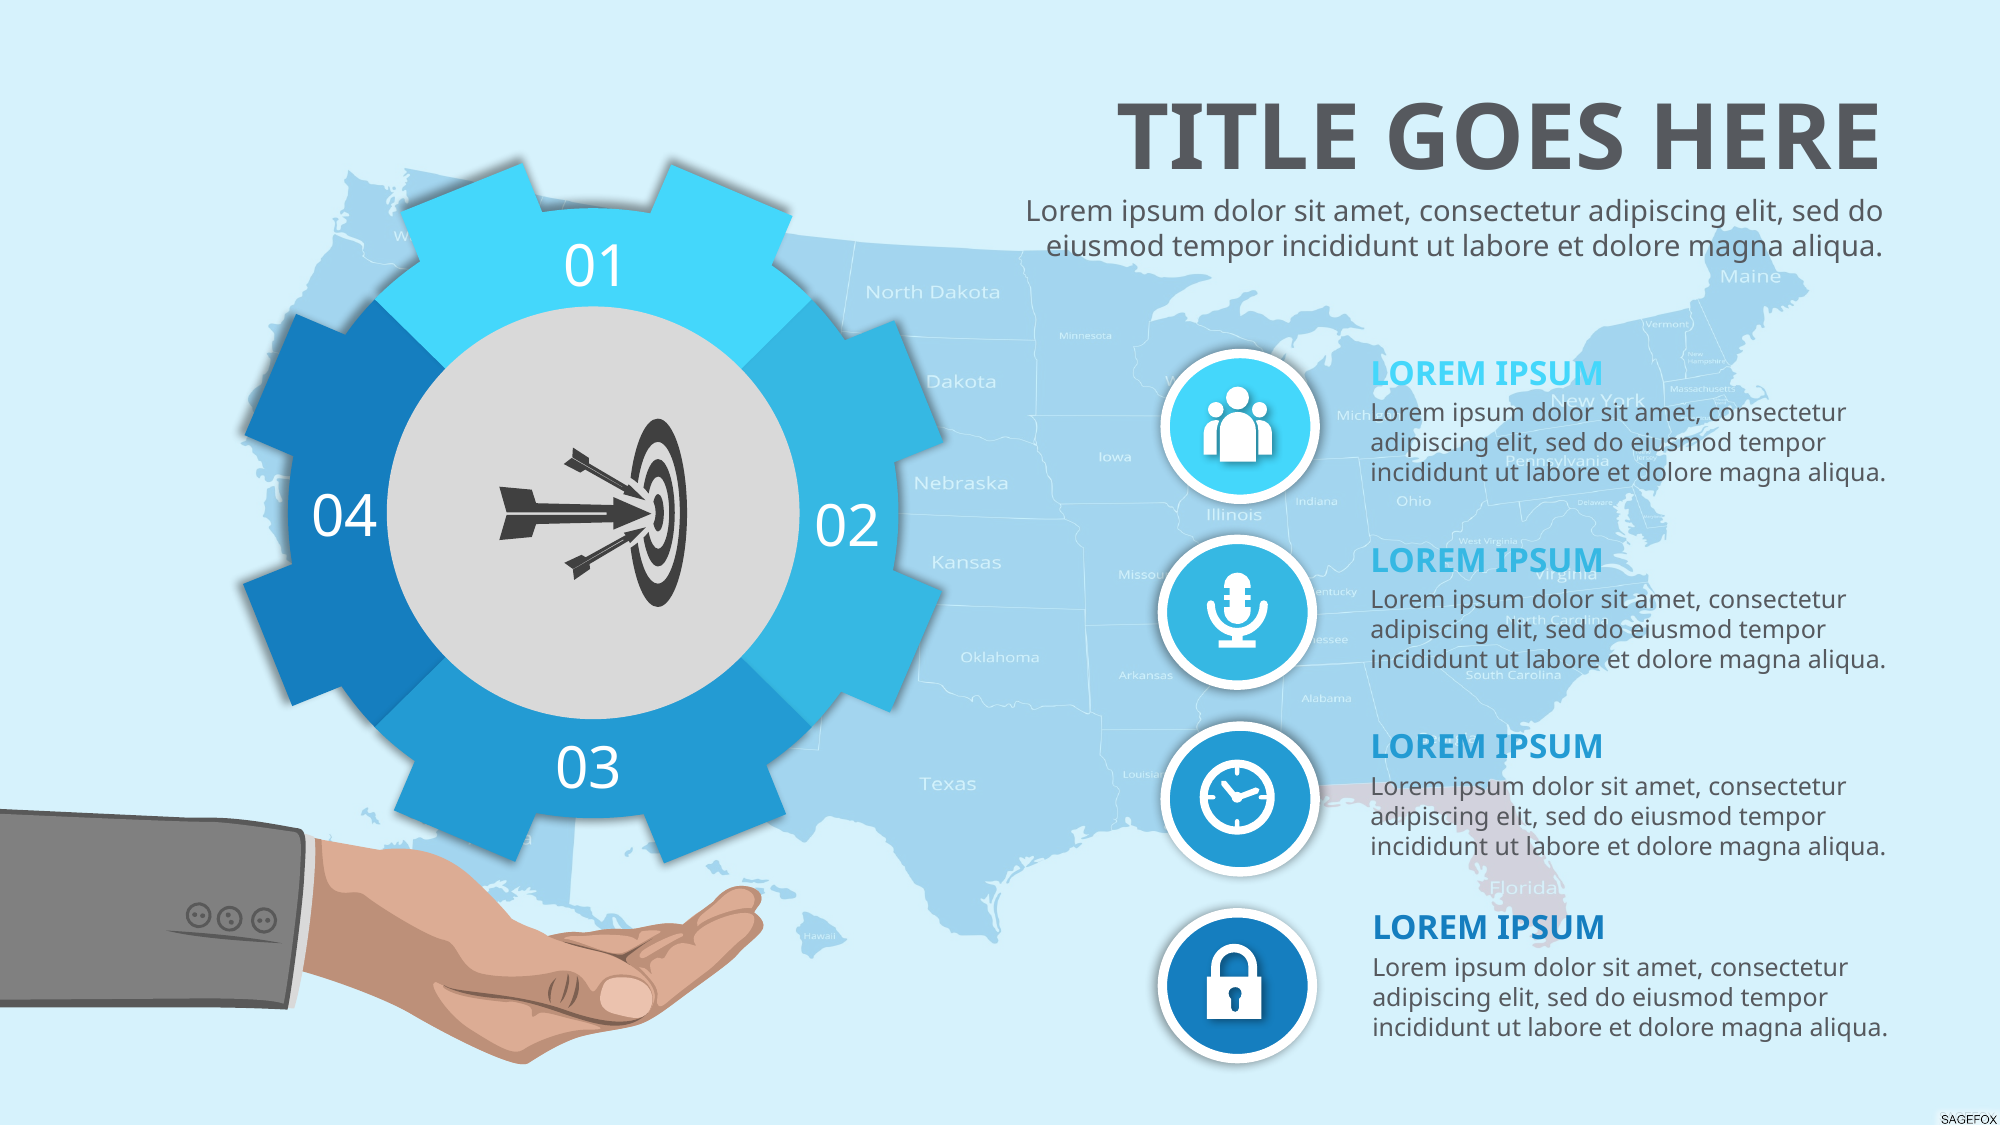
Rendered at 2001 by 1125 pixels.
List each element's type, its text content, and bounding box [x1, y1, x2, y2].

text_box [1199, 759, 1275, 835]
text_box [374, 163, 812, 311]
text_box [243, 300, 386, 726]
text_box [944, 70, 1899, 271]
text_box [1203, 420, 1220, 455]
text_box [1162, 539, 1313, 686]
text_box [1165, 353, 1316, 500]
text_box [1165, 726, 1316, 872]
text_box 03 [540, 722, 637, 808]
text_box [374, 715, 812, 821]
text_box LOREM IPSUM Lorem ipsum dolor sit amet, consectetur adipiscing elit, sed do eiusmod tempor incididunt ut labore et dolore magna aliqua. [1355, 718, 1956, 868]
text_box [386, 306, 800, 720]
text_box [1162, 912, 1313, 1059]
text_box LOREM IPSUM Lorem ipsum dolor sit amet, consectetur adipiscing elit, sed do eiusmod tempor incididunt ut labore et dolore magna aliqua. [1355, 344, 1956, 495]
text_box LOREM IPSUM Lorem ipsum dolor sit amet, consectetur adipiscing elit, sed do eiusmod tempor incididunt ut labore et dolore magna aliqua. [1355, 531, 1956, 681]
text_box [1219, 411, 1272, 462]
text_box 02 [800, 480, 896, 566]
text_box [1206, 943, 1262, 1019]
text_box [1226, 386, 1249, 410]
text_box [1252, 402, 1267, 418]
text_box 01 [548, 221, 645, 306]
text_box [800, 566, 942, 726]
text_box LOREM IPSUM Lorem ipsum dolor sit amet, consectetur adipiscing elit, sed do eiusmod tempor incididunt ut labore et dolore magna aliqua. [1357, 899, 1958, 1049]
text_box 04 [296, 470, 386, 555]
text_box [1208, 402, 1224, 418]
picture [1938, 1114, 1999, 1125]
text_box [800, 299, 944, 552]
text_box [1206, 572, 1268, 648]
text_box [0, 808, 770, 1071]
